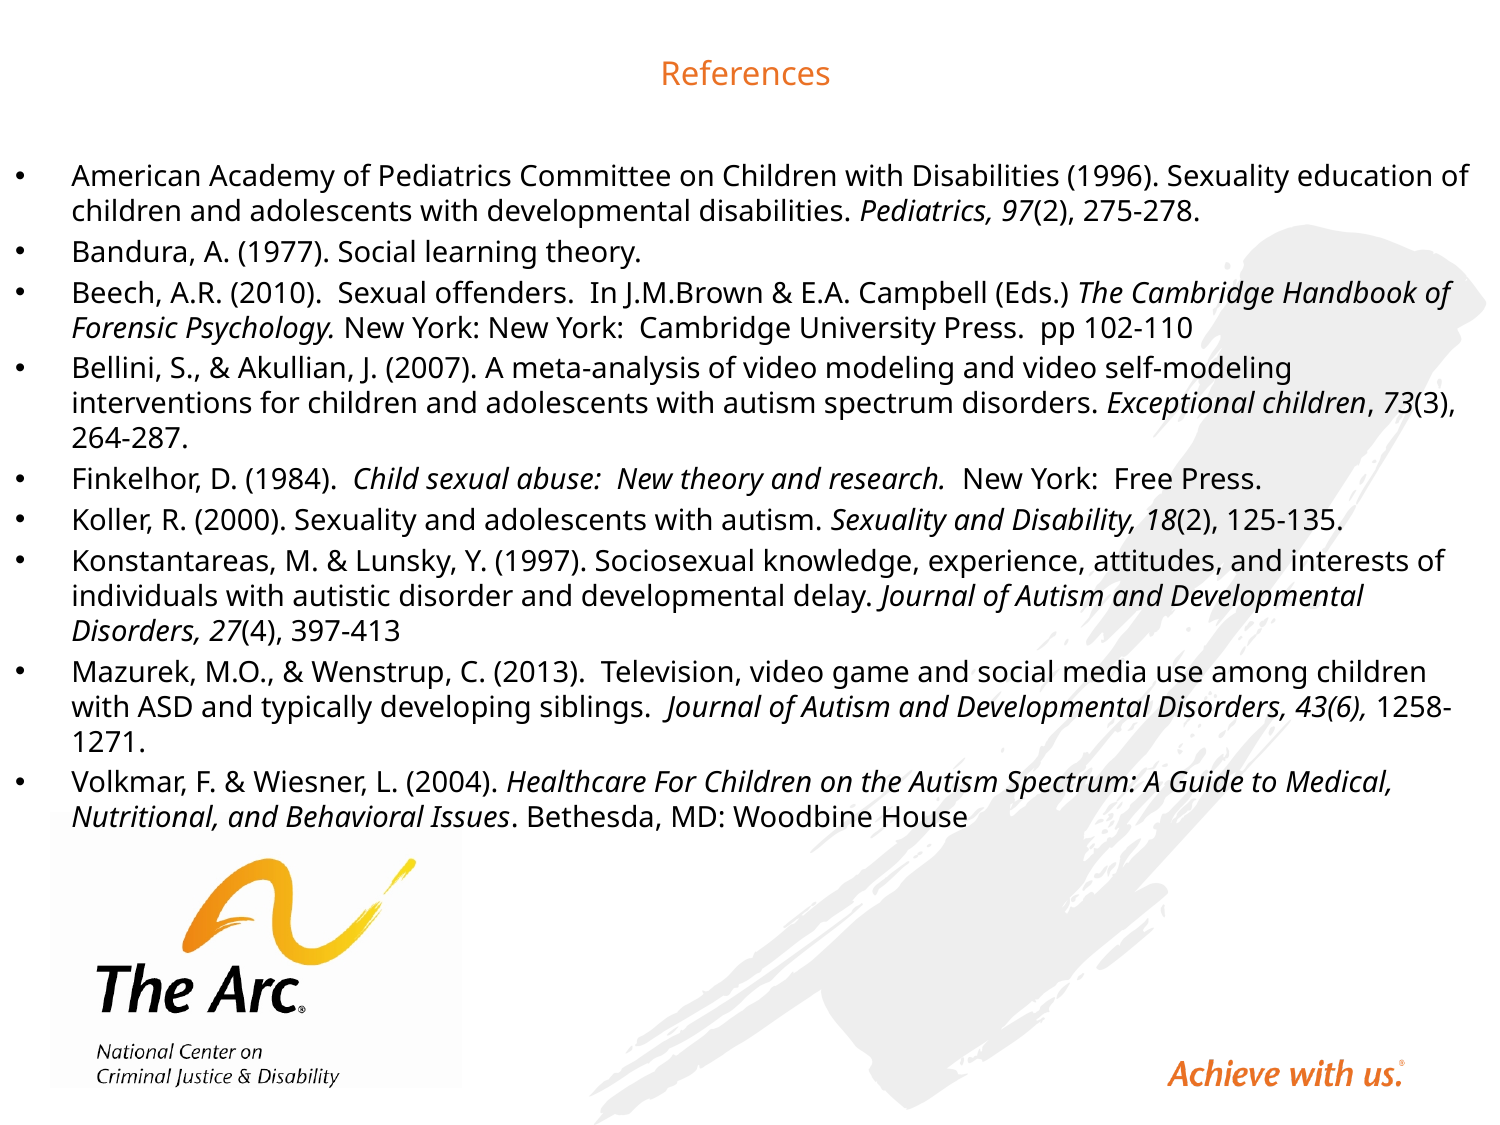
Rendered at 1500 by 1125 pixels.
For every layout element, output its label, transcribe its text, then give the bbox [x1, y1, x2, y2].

picture [50, 838, 462, 1088]
picture [1142, 1036, 1425, 1110]
title References [75, 45, 1425, 100]
list American Academy of Pediatrics Committee on Children with Disabilities (1996). Sexuality education of children and adolescents with developmental disabilities. Pediatrics, 97(2), 275-278. Bandura, A. (1977). Social learning theory. Beech, A.R. (2010). Sexual offenders. In J.M.Brown & E.A. Campbell (Eds.) The Cambridge Handbook of Forensic Psychology. New York: New York: Cambridge University Press. pp 102-110 Bellini, S., & Akullian, J. (2007). A meta-analysis of video modeling and video self-modeling interventions for children and adolescents with autism spectrum disorders. Exceptional children, 73(3), 264-287. Finkelhor, D. (1984). Child sexual abuse: New theory and research. New York: Free Press. Koller, R. (2000). Sexuality and adolescents with autism. Sexuality and Disability, 18(2), 125-135. Konstantareas, M. & Lunsky, Y. (1997). Sociosexual knowledge, experience, attitudes, and interests of individuals with autistic disorder and developmental delay. Journal of Autism and Developmental Disorders, 27(4), 397-413 Mazurek, M.O., & Wenstrup, C. (2013). Television, video game and social media use among children with ASD and typically developing siblings. Journal of Autism and Developmental Disorders, 43(6), 1258-1271. Volkmar, F. & Wiesner, L. (2004). Healthcare For Children on the Autism Spectrum: A Guide to Medical, Nutritional, and Behavioral Issues. Bethesda, MD: Woodbine House [0, 149, 1488, 838]
